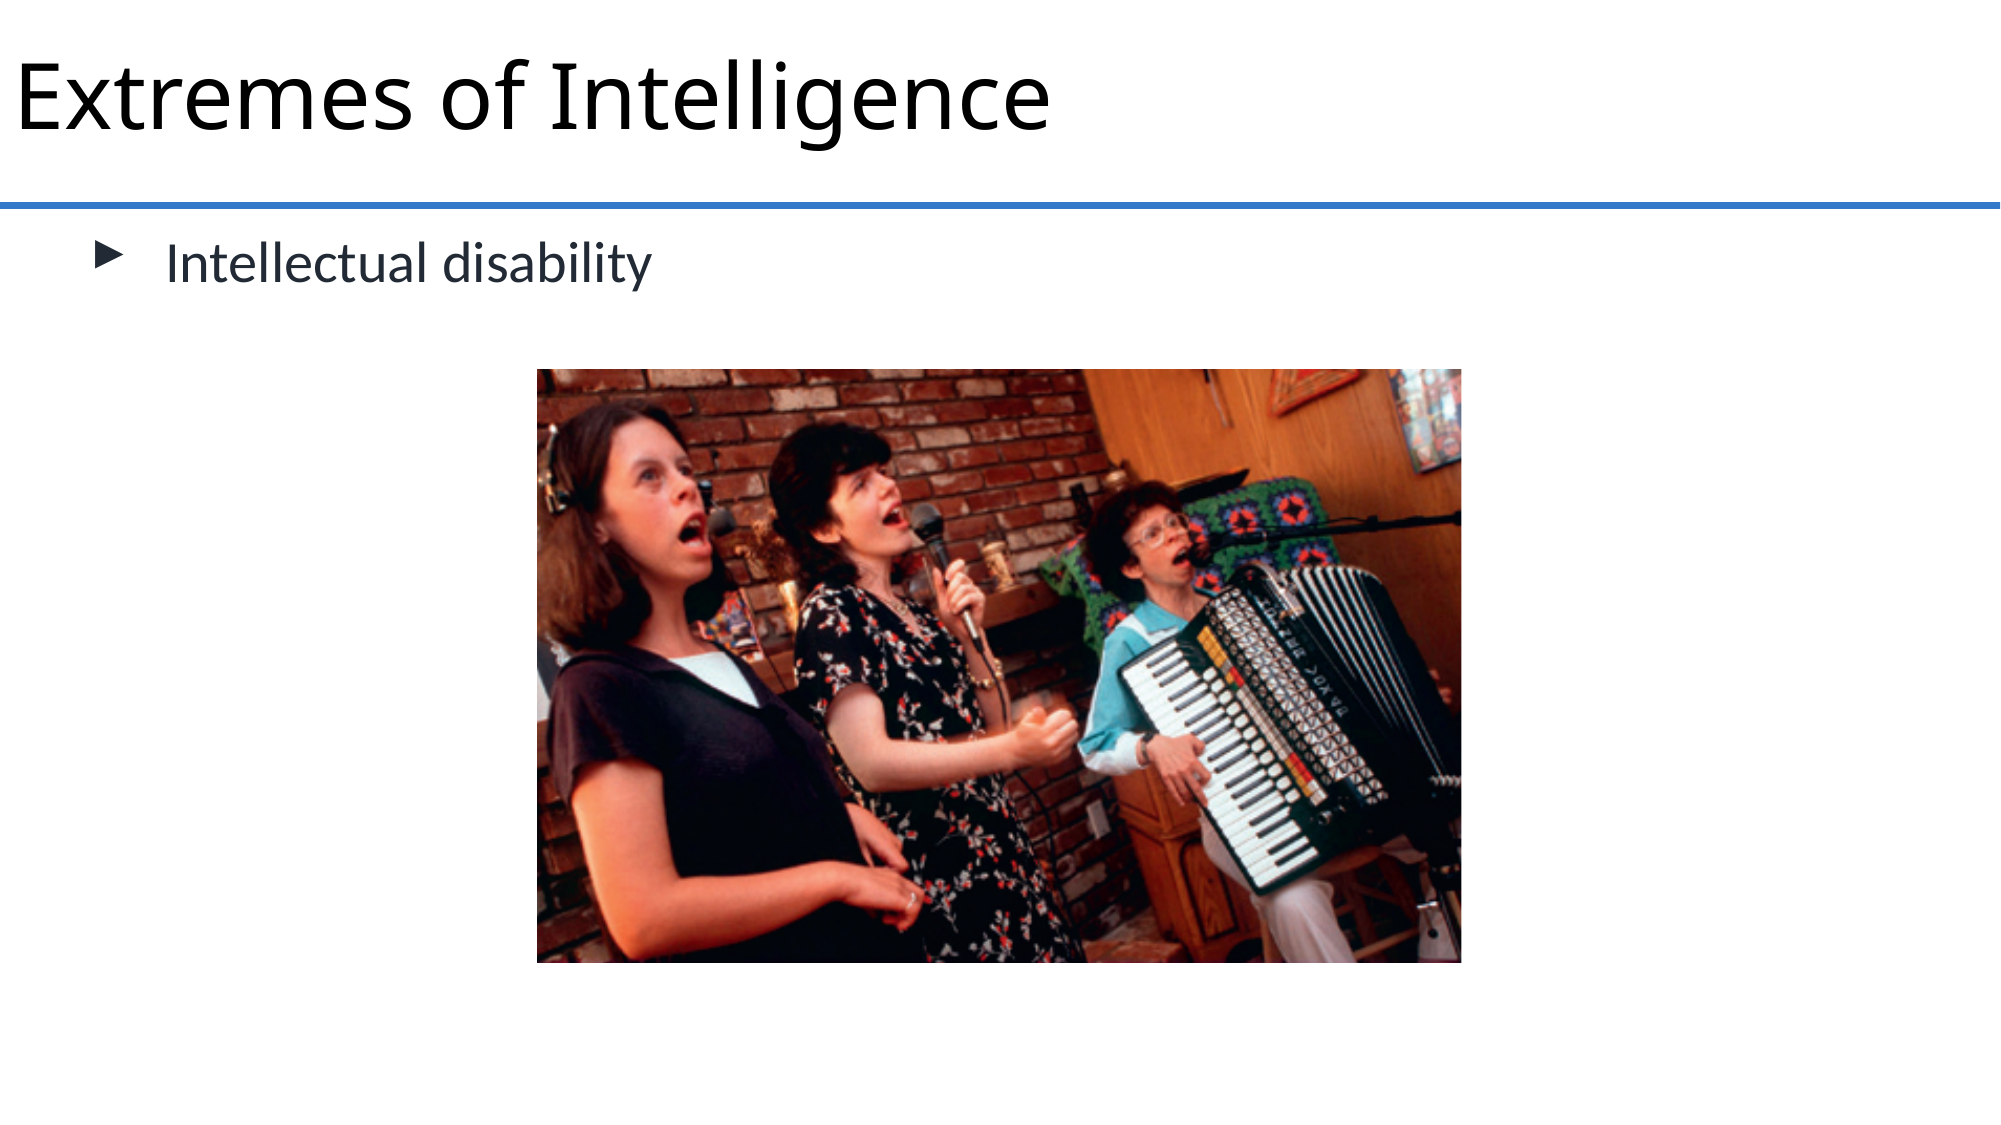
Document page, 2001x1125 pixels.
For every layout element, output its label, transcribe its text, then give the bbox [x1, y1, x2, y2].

picture [537, 369, 1462, 963]
title Extremes of Intelligence [0, 0, 2000, 202]
list Intellectual disability [75, 224, 1925, 1033]
